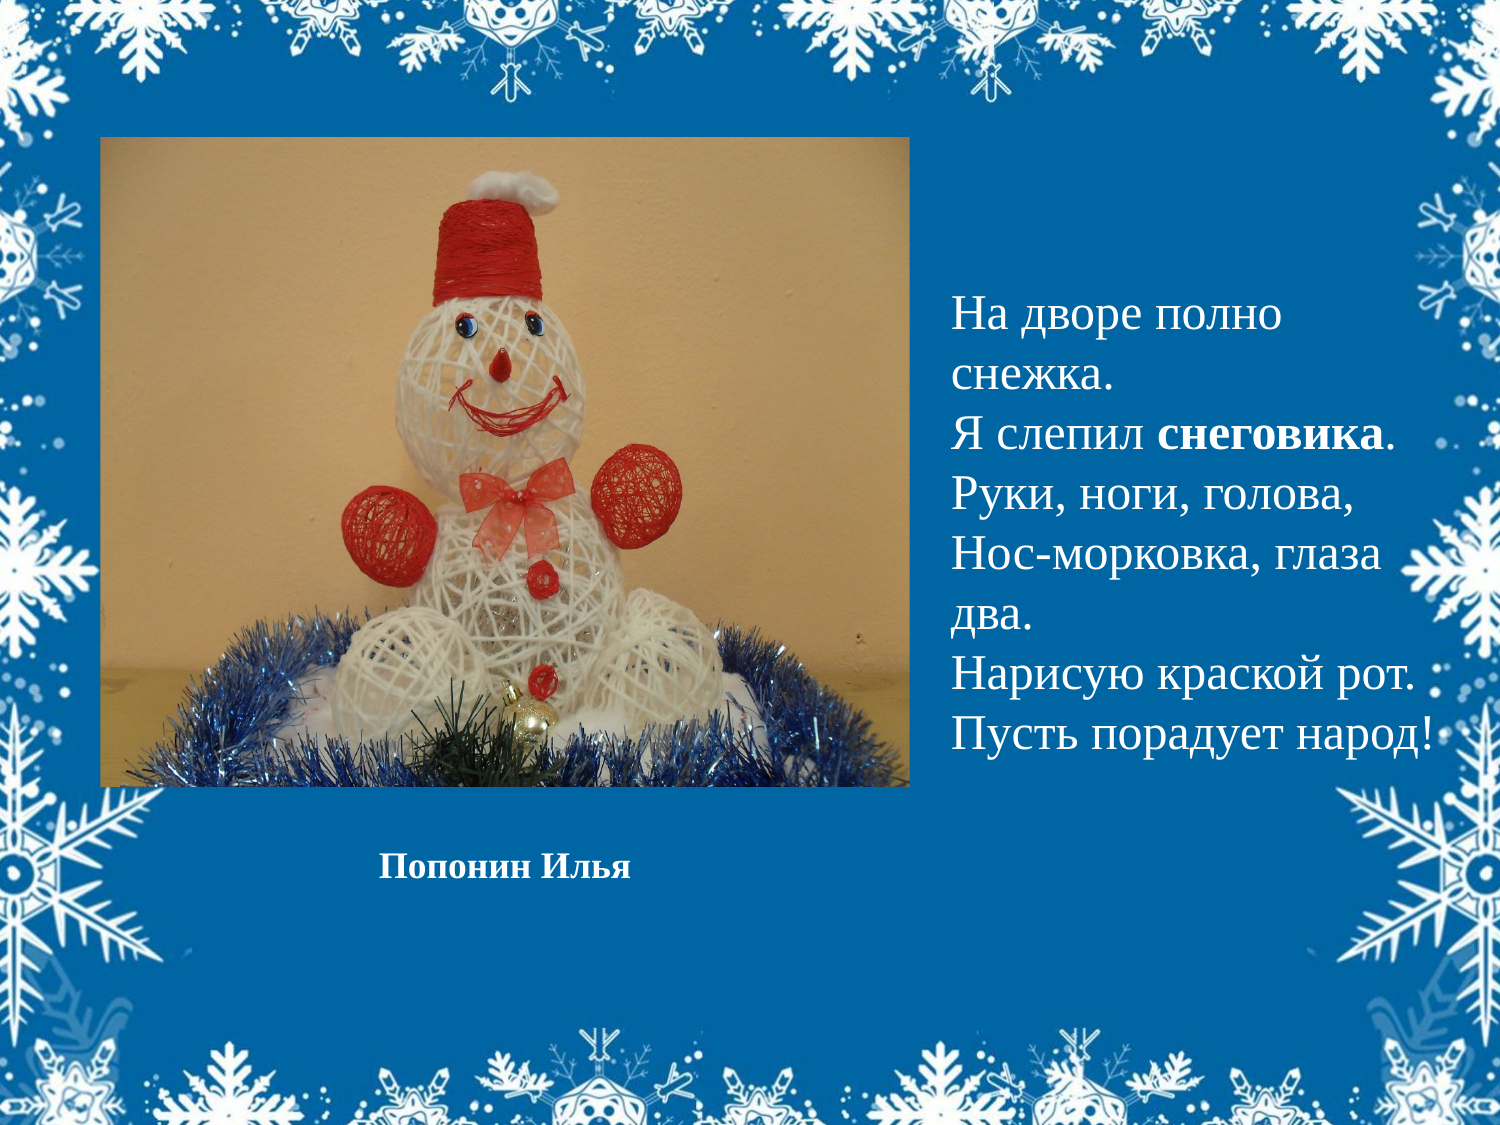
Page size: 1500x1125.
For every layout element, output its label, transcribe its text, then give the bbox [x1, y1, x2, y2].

text_box Попонин Илья [100, 834, 910, 894]
text_box На дворе полно снежка. Я слепил снеговика. Руки, ноги, голова, Нос-морковка, глаза два. Нарисую краской рот. Пусть порадует народ! [936, 272, 1474, 828]
picture [0, 0, 1500, 1125]
